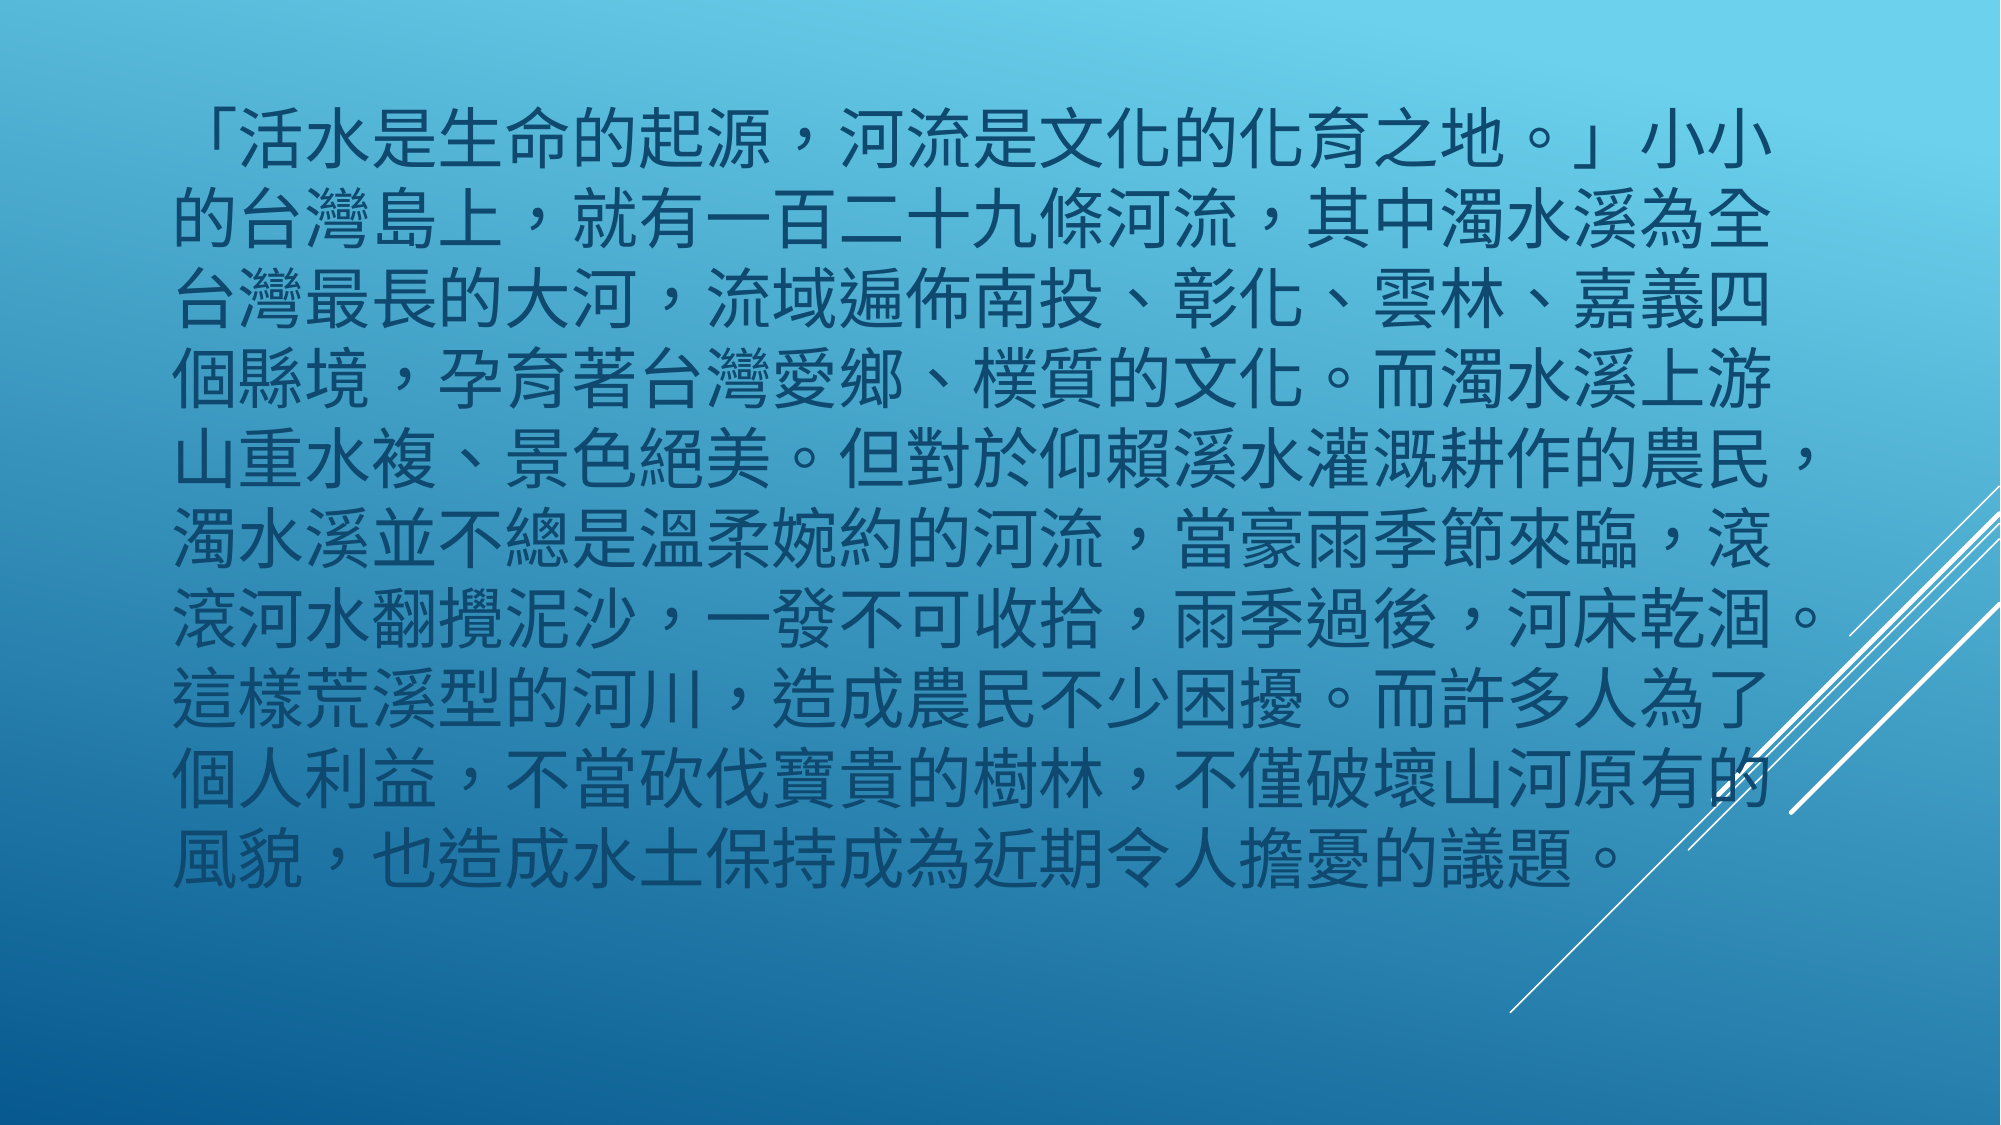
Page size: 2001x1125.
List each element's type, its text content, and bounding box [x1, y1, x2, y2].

list 「活水是生命的起源，河流是文化的化育之地。」小小的台灣島上，就有一百二十九條河流，其中濁水溪為全台灣最長的大河，流域遍佈南投、彰化、雲林、嘉義四個縣境，孕育著台灣愛鄉、樸質的文化。而濁水溪上游山重水複、景色絕美。但對於仰賴溪水灌溉耕作的農民，濁水溪並不總是溫柔婉約的河流，當豪雨季節來臨，滾滾河水翻攪泥沙，一發不可收拾，雨季過後，河床乾涸。這樣荒溪型的河川，造成農民不少困擾。而許多人為了個人利益，不當砍伐寶貴的樹林，不僅破壞山河原有的風貌，也造成水土保持成為近期令人擔憂的議題。 [149, 164, 1849, 830]
